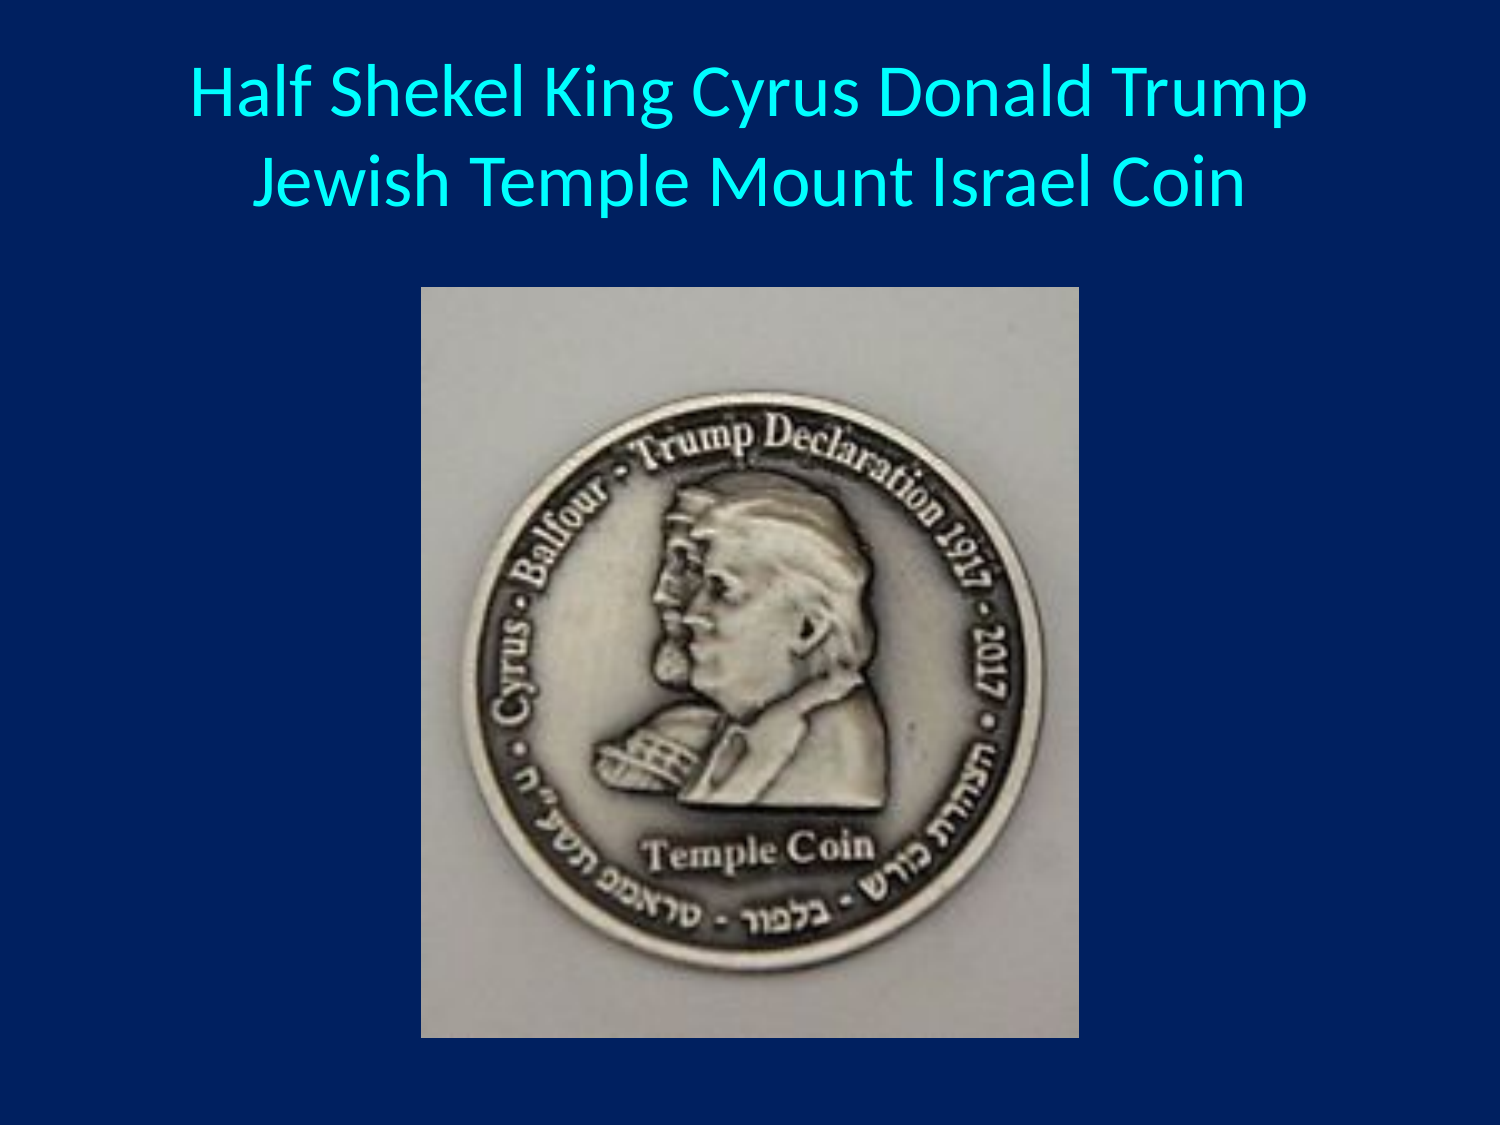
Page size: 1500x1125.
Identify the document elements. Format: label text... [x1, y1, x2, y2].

title Half Shekel King Cyrus Donald Trump Jewish Temple Mount Israel Coin [112, 37, 1388, 225]
picture [421, 287, 1079, 1038]
